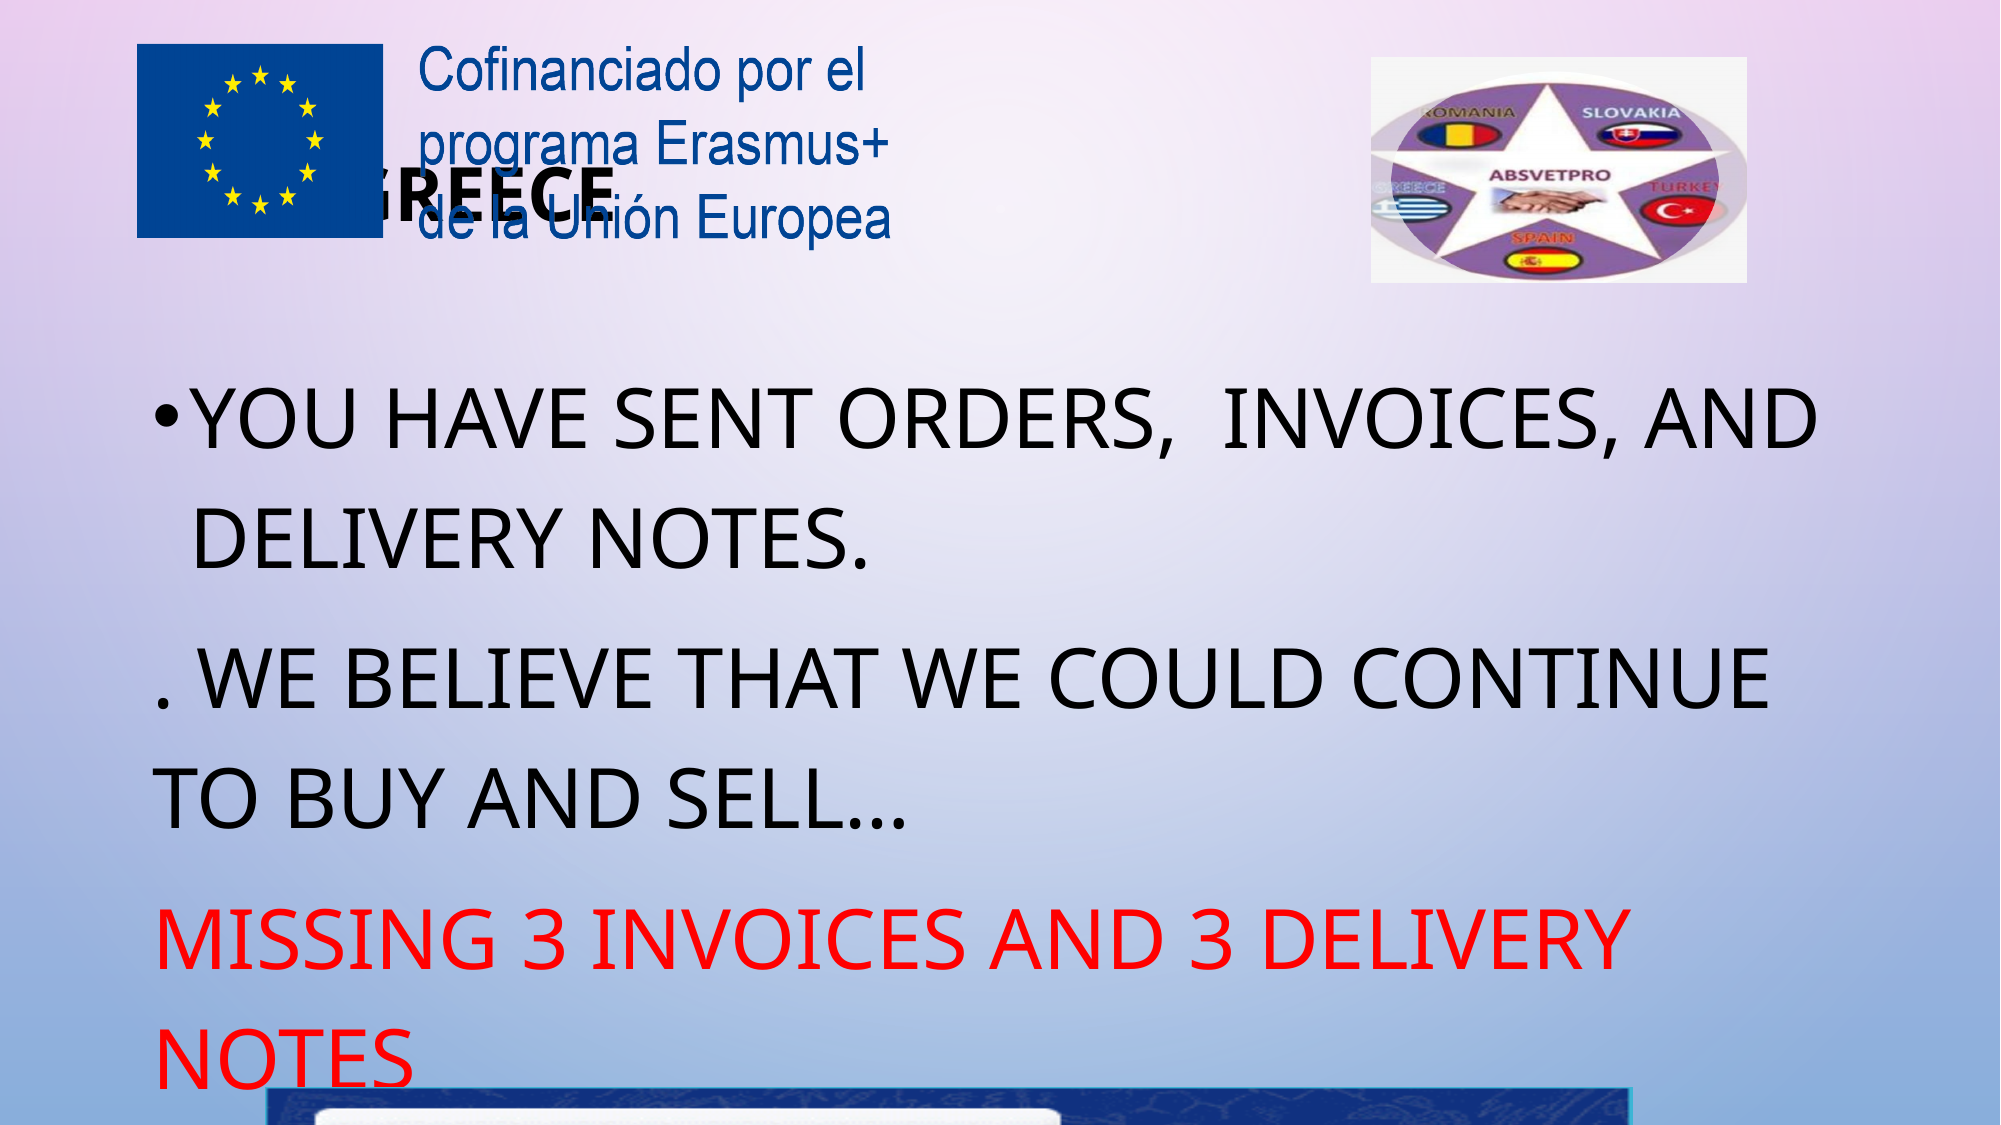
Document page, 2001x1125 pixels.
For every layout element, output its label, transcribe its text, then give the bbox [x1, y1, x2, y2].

picture [265, 1087, 1633, 1125]
picture [1371, 57, 1747, 284]
picture [137, 37, 905, 259]
title GREECE [149, 101, 1851, 337]
list You have SENT ORDERS, invoiceS, AND DELIVERY NOTES. . WE BELIEVE THAT WE COULD CONTINUE TO BUY AND SELL… MISSING 3 INVOICES AND 3 DELIVERY NOTES [137, 337, 1863, 1046]
